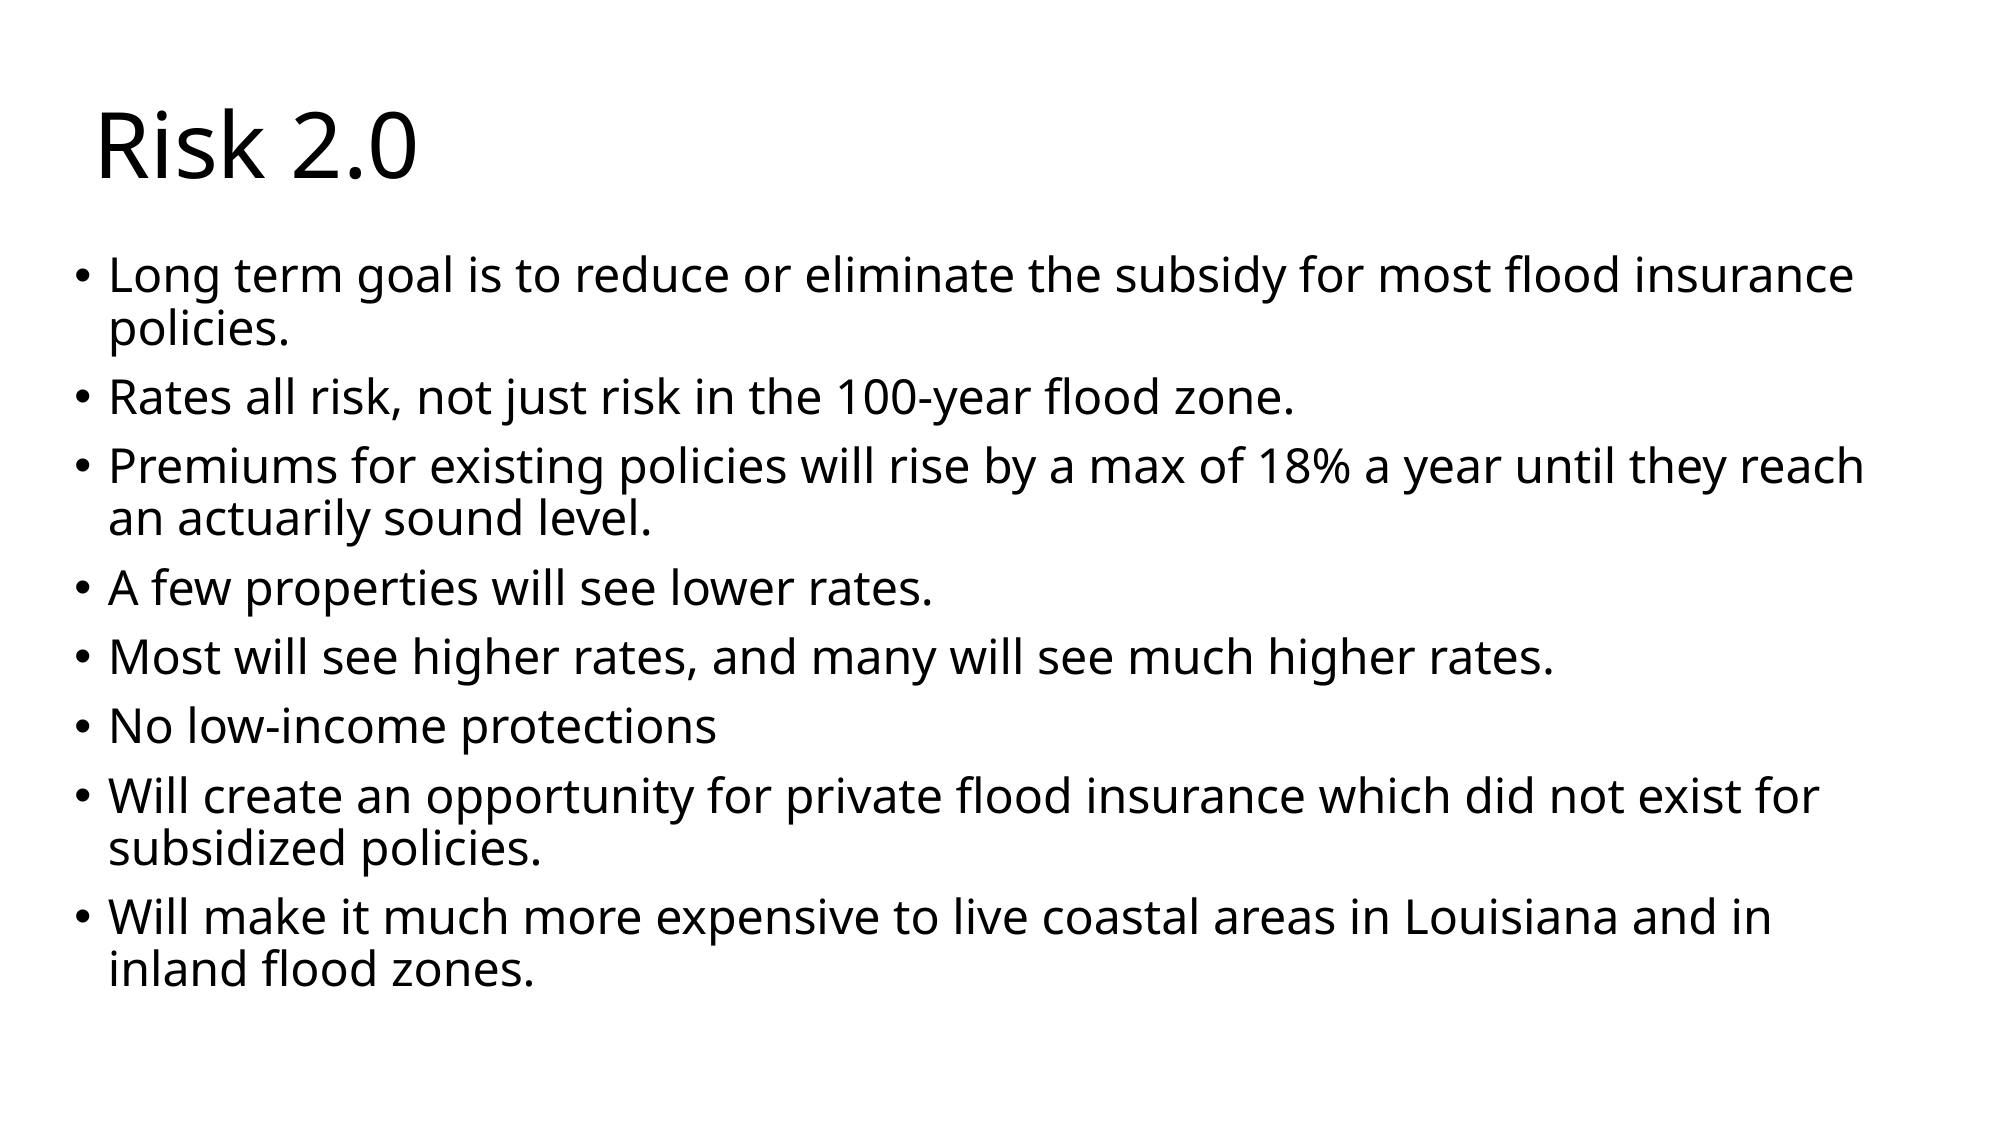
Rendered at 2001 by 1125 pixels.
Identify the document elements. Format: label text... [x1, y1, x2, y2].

list Long term goal is to reduce or eliminate the subsidy for most flood insurance policies. Rates all risk, not just risk in the 100-year flood zone. Premiums for existing policies will rise by a max of 18% a year until they reach an actuarily sound level. A few properties will see lower rates. Most will see higher rates, and many will see much higher rates. No low-income protections Will create an opportunity for private flood insurance which did not exist for subsidized policies. Will make it much more expensive to live coastal areas in Louisiana and in inland flood zones. [59, 243, 1892, 1014]
title Risk 2.0 [78, 39, 1598, 243]
